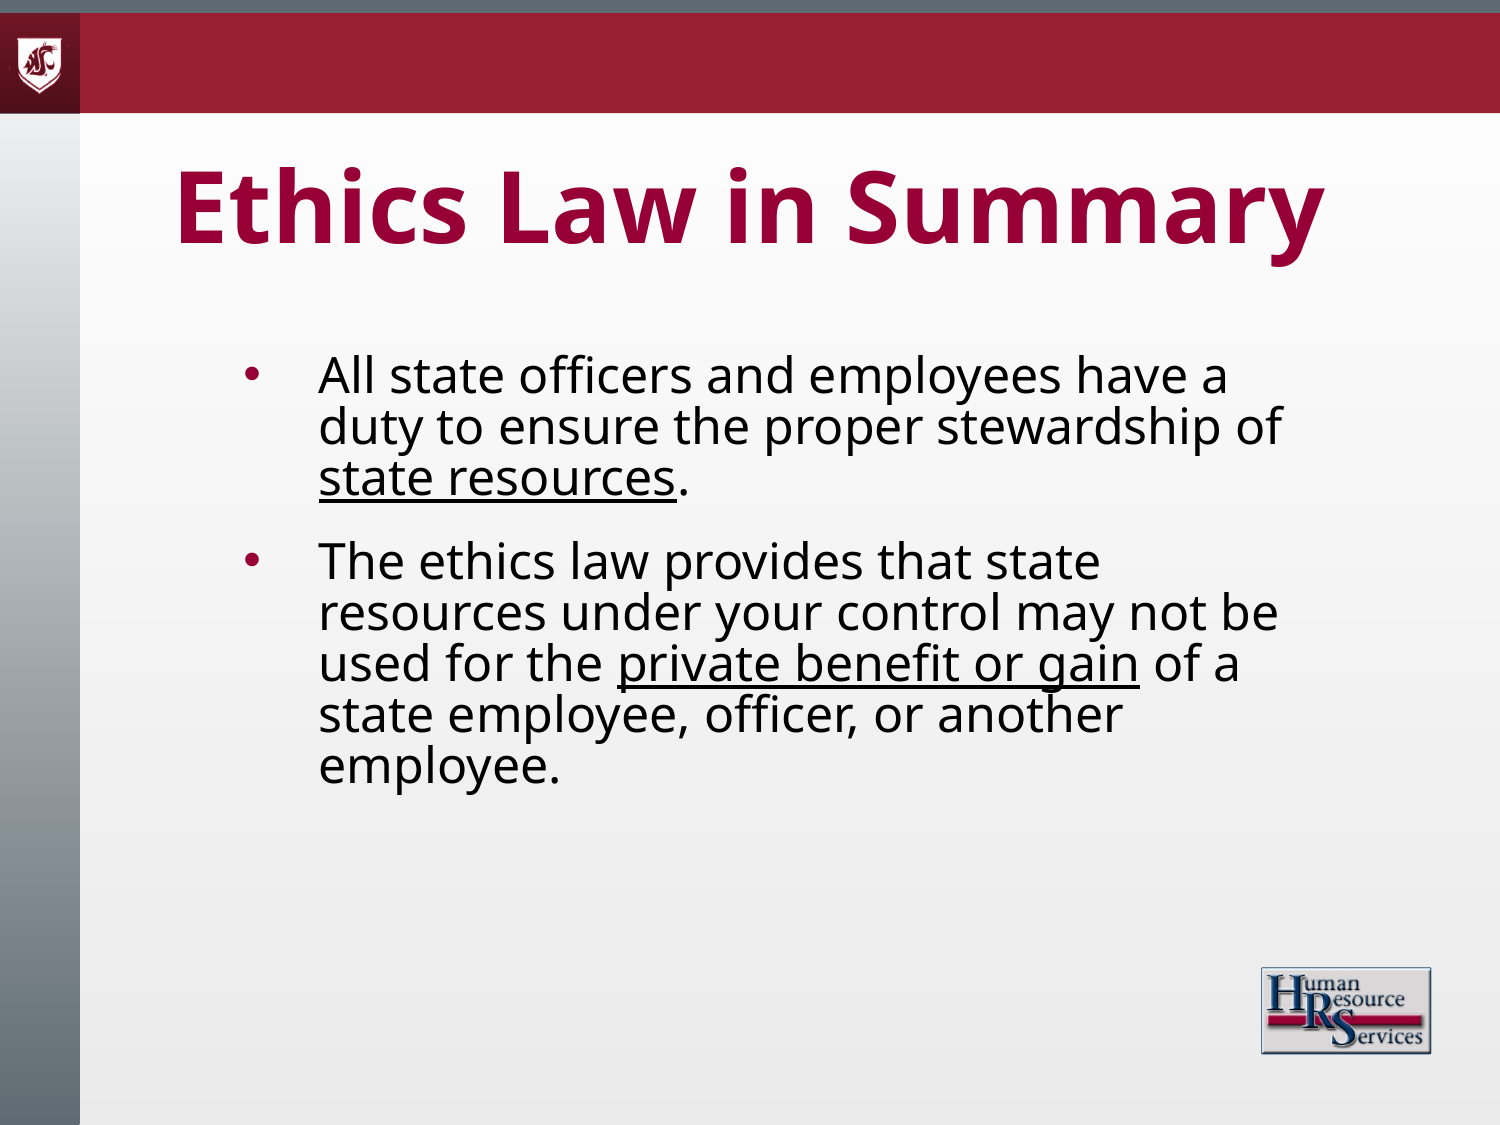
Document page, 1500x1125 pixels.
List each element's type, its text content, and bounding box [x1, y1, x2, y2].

picture [9, 27, 69, 100]
title Ethics Law in Summary [0, 149, 1500, 278]
list All state officers and employees have a duty to ensure the proper stewardship of state resources. The ethics law provides that state resources under your control may not be used for the private benefit or gain of a state employee, officer, or another employee. [174, 345, 1325, 843]
picture [1253, 959, 1441, 1066]
